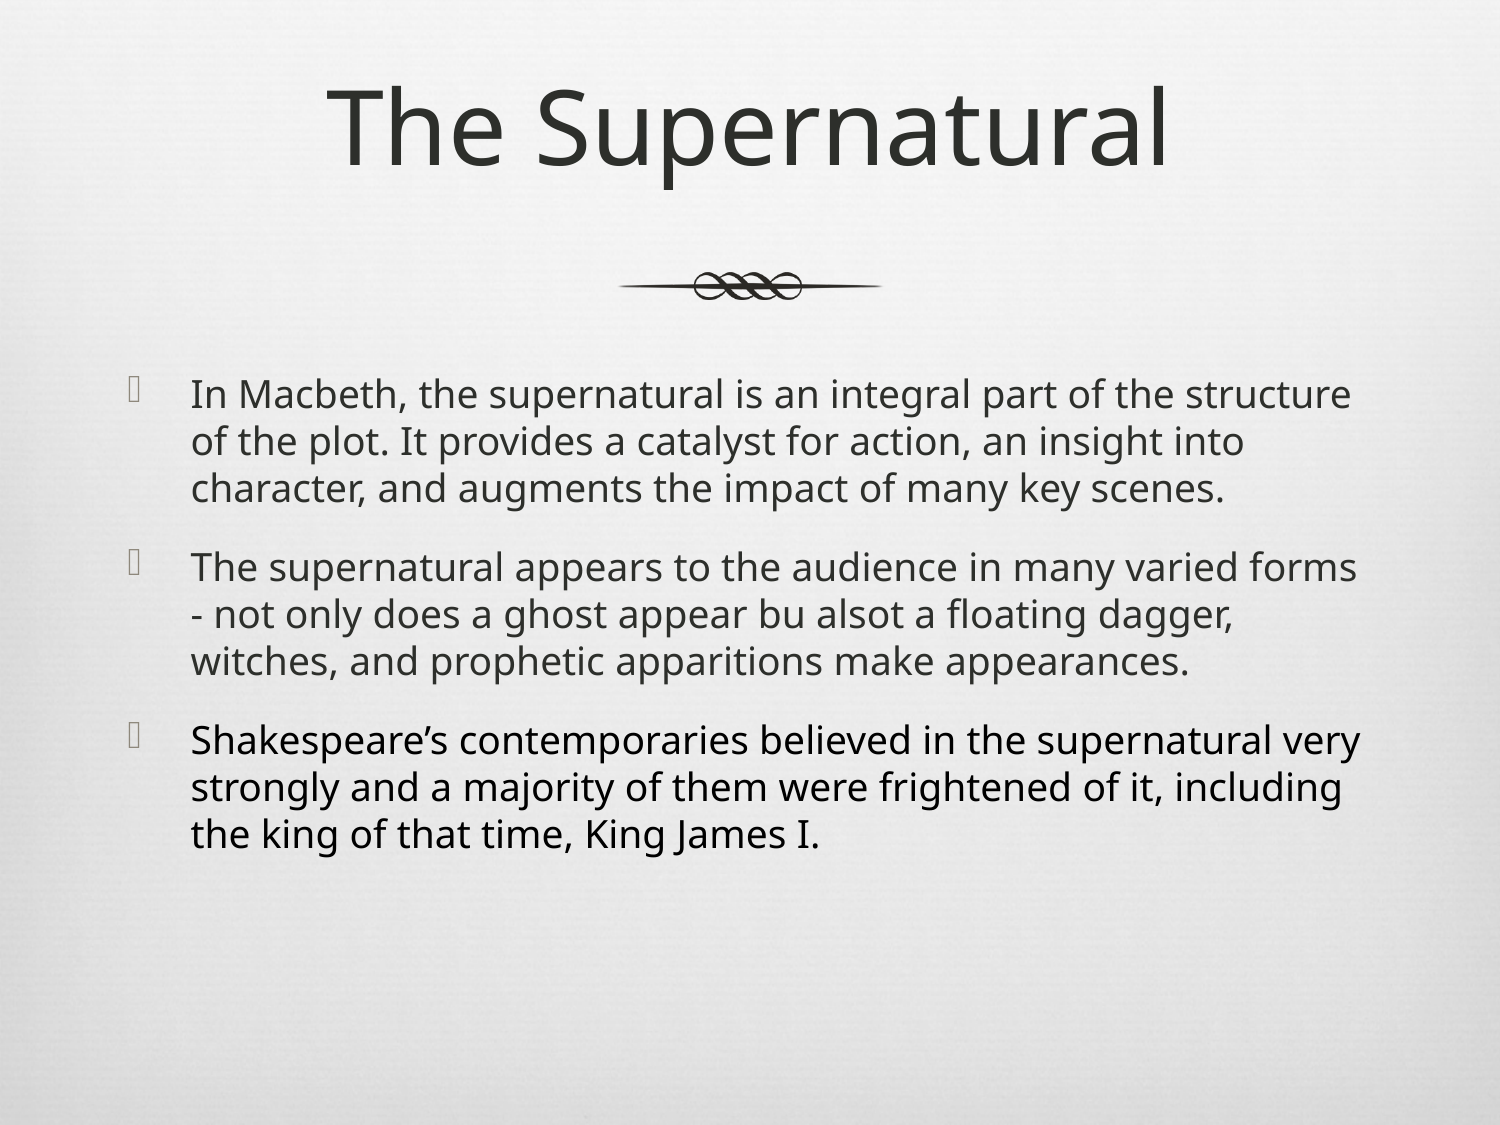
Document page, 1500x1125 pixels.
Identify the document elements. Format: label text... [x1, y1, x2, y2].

picture [615, 272, 885, 300]
list In Macbeth, the supernatural is an integral part of the structure of the plot. It provides a catalyst for action, an insight into character, and augments the impact of many key scenes. The supernatural appears to the audience in many varied forms - not only does a ghost appear bu alsot a floating dagger, witches, and prophetic apparitions make appearances. Shakespeare’s contemporaries believed in the supernatural very strongly and a majority of them were frightened of it, including the king of that time, King James I. [112, 362, 1388, 963]
title The Supernatural [112, 11, 1388, 236]
